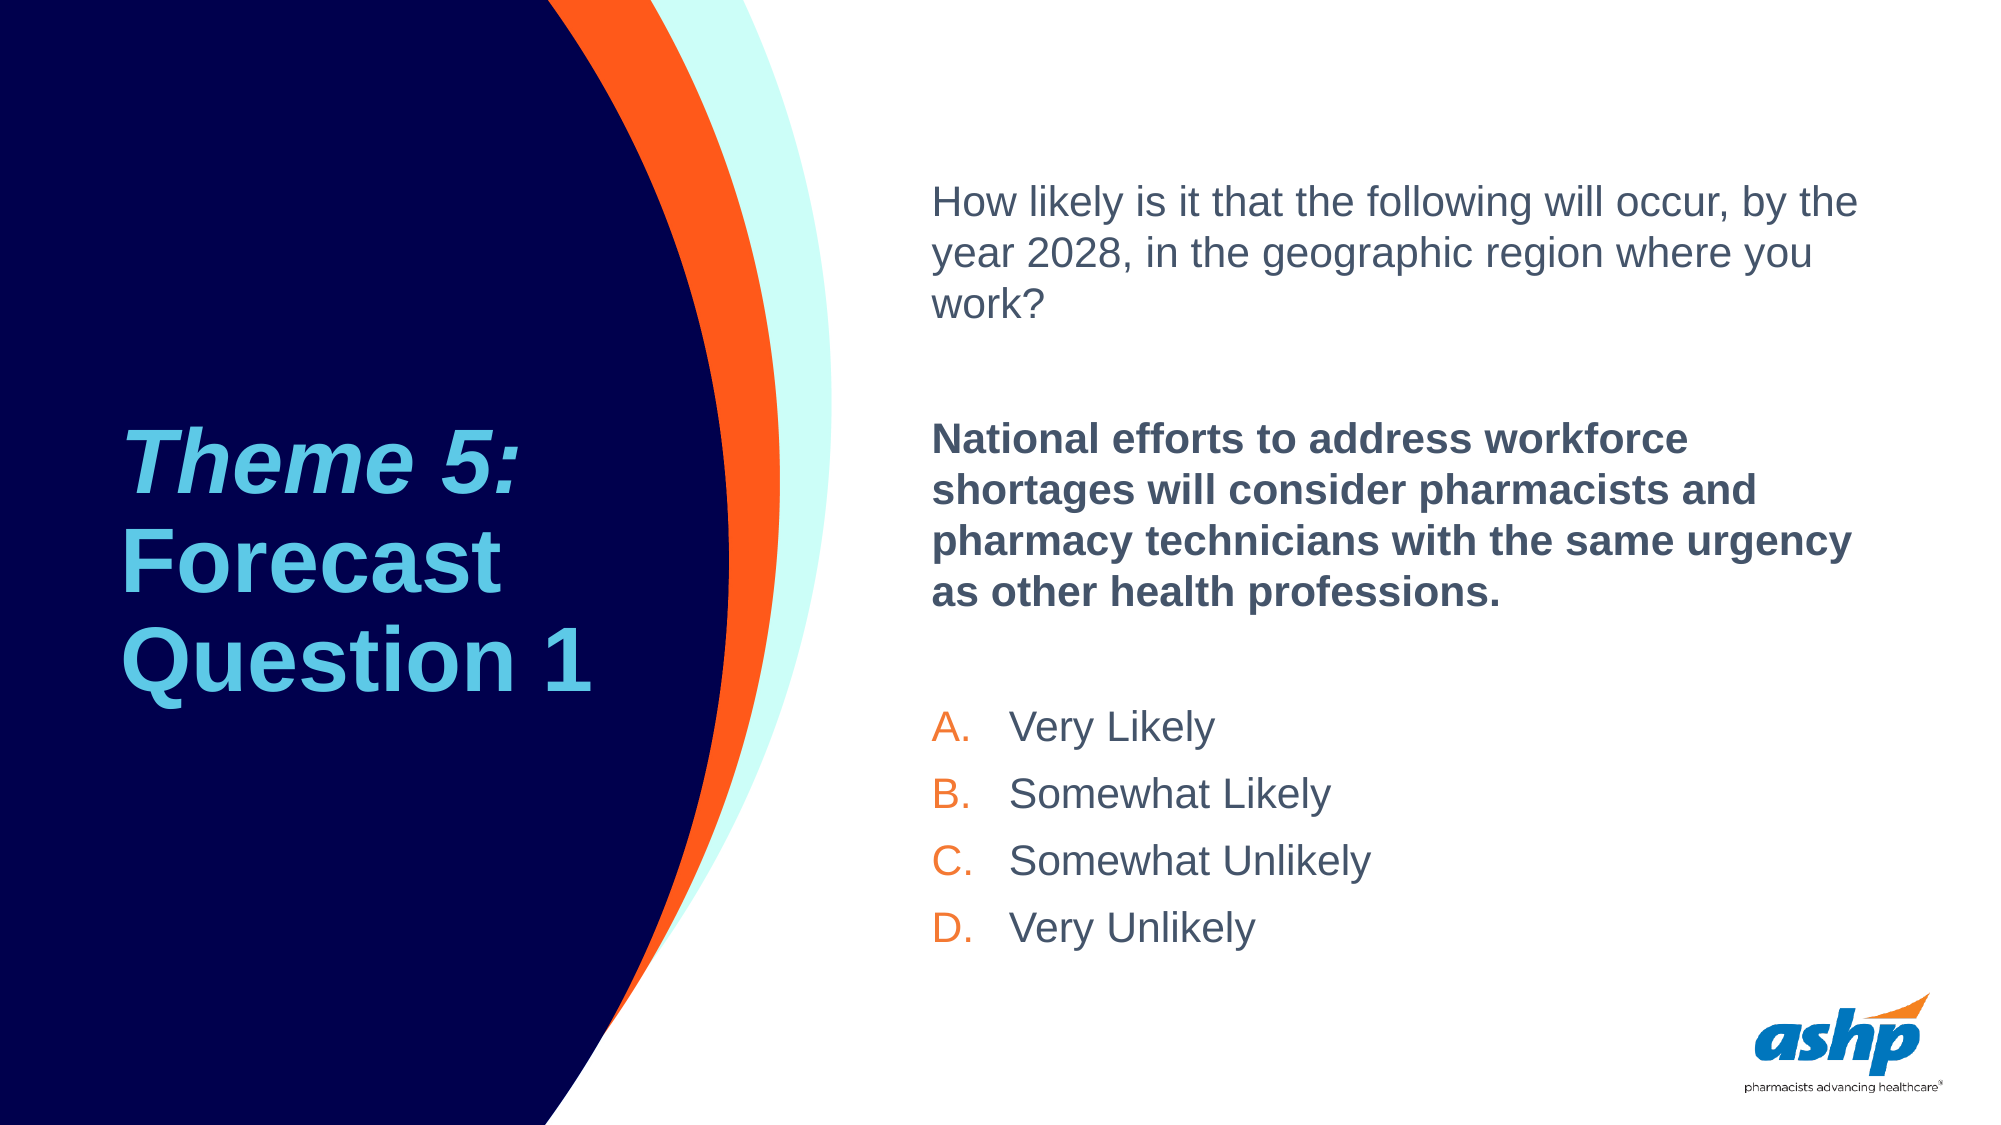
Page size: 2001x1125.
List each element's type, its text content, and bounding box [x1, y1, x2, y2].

list How likely is it that the following will occur, by the year 2028, in the geographic region where you work? National efforts to address workforce shortages will consider pharmacists and pharmacy technicians with the same urgency as other health professions. Very Likely Somewhat Likely Somewhat Unlikely Very Unlikely [916, 166, 1900, 959]
title Theme 5: Forecast Question 1 [105, 166, 631, 959]
picture [0, 0, 2001, 1125]
